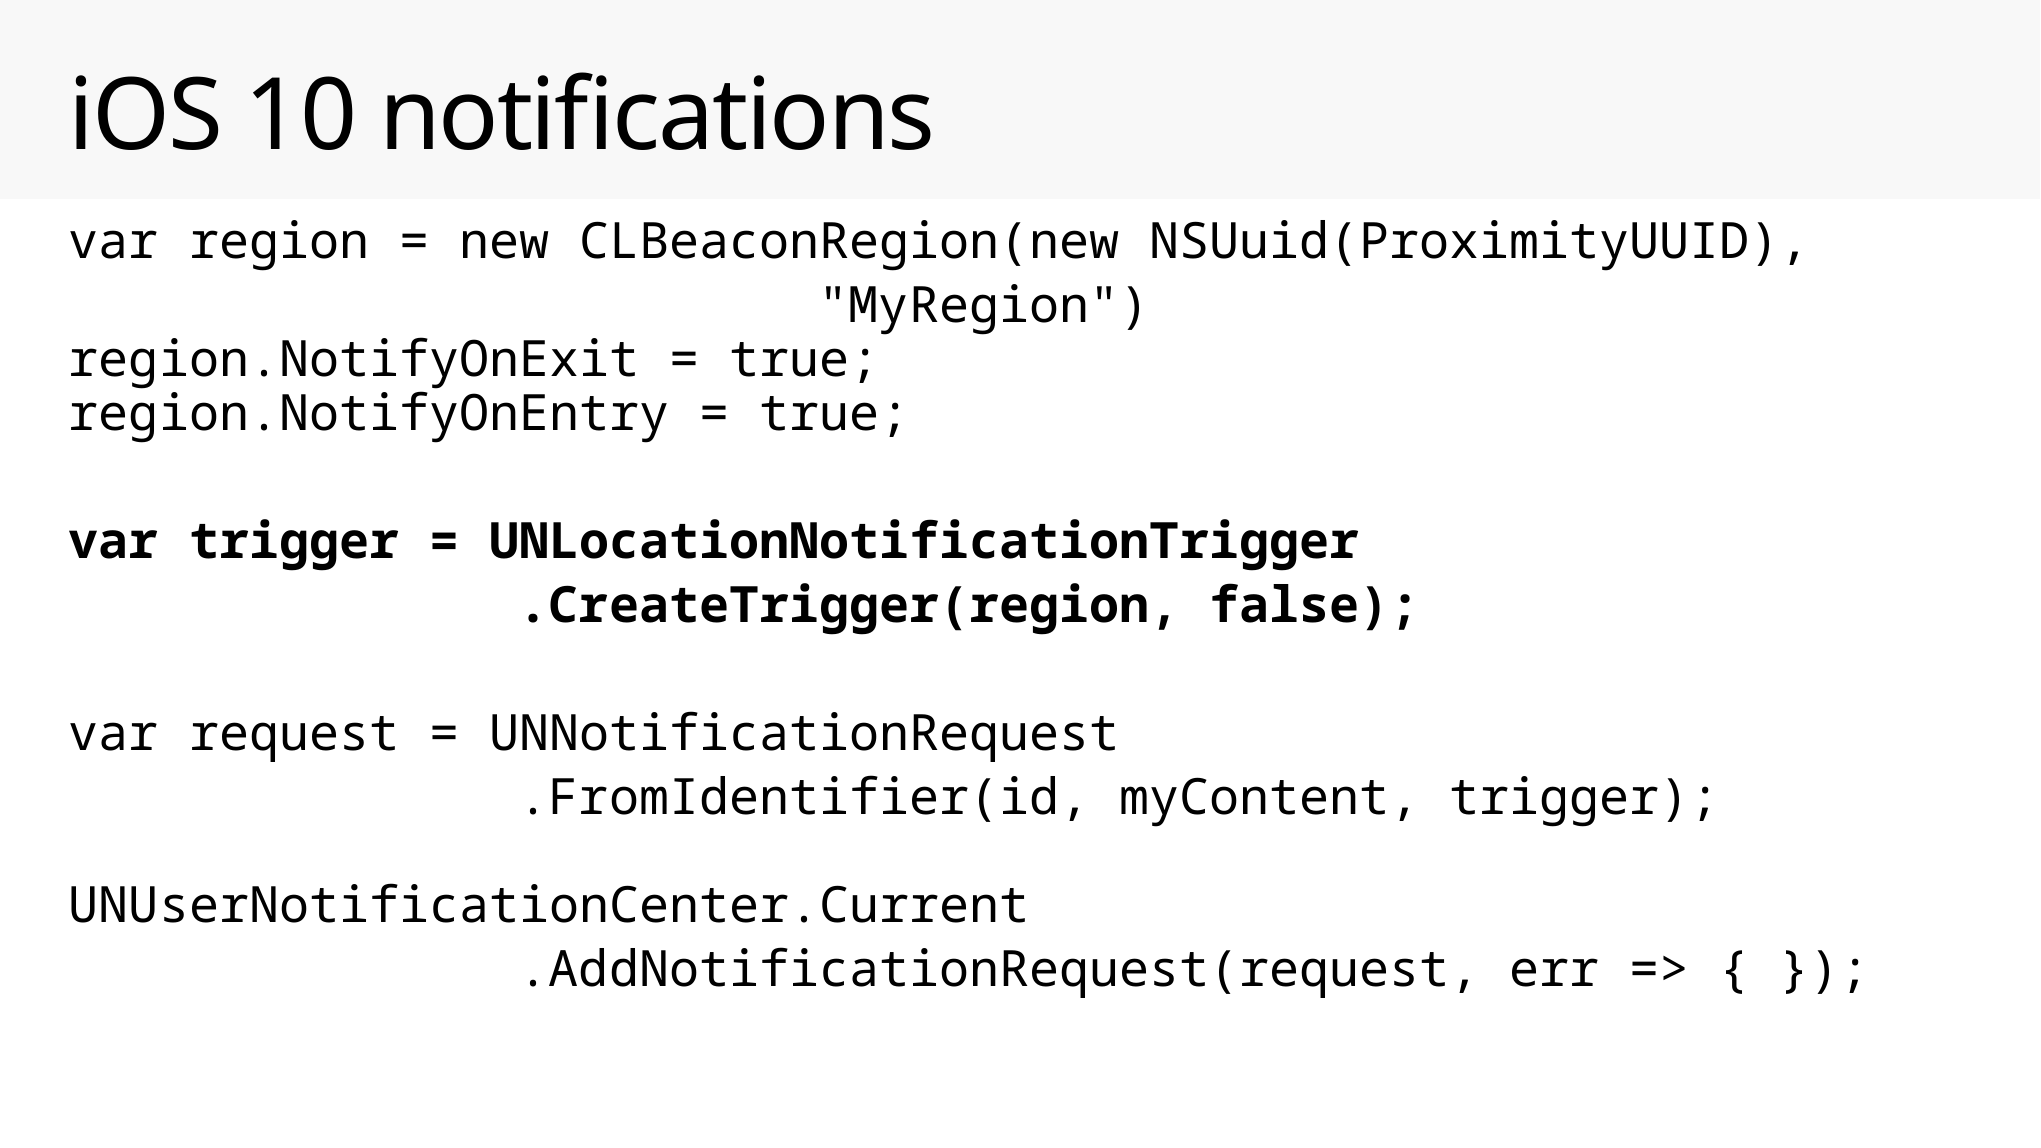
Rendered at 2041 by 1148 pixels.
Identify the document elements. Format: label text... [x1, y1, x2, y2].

title iOS 10 notifications [45, 48, 1996, 199]
list var region = new CLBeaconRegion(new NSUuid(ProximityUUID), "MyRegion") region.NotifyOnExit = true; region.NotifyOnEntry = true; var trigger = UNLocationNotificationTrigger .CreateTrigger(region, false); var request = UNNotificationRequest .FromIdentifier(id, myContent, trigger); UNUserNotificationCenter.Current .AddNotificationRequest(request, err => { }); [45, 200, 1996, 1037]
